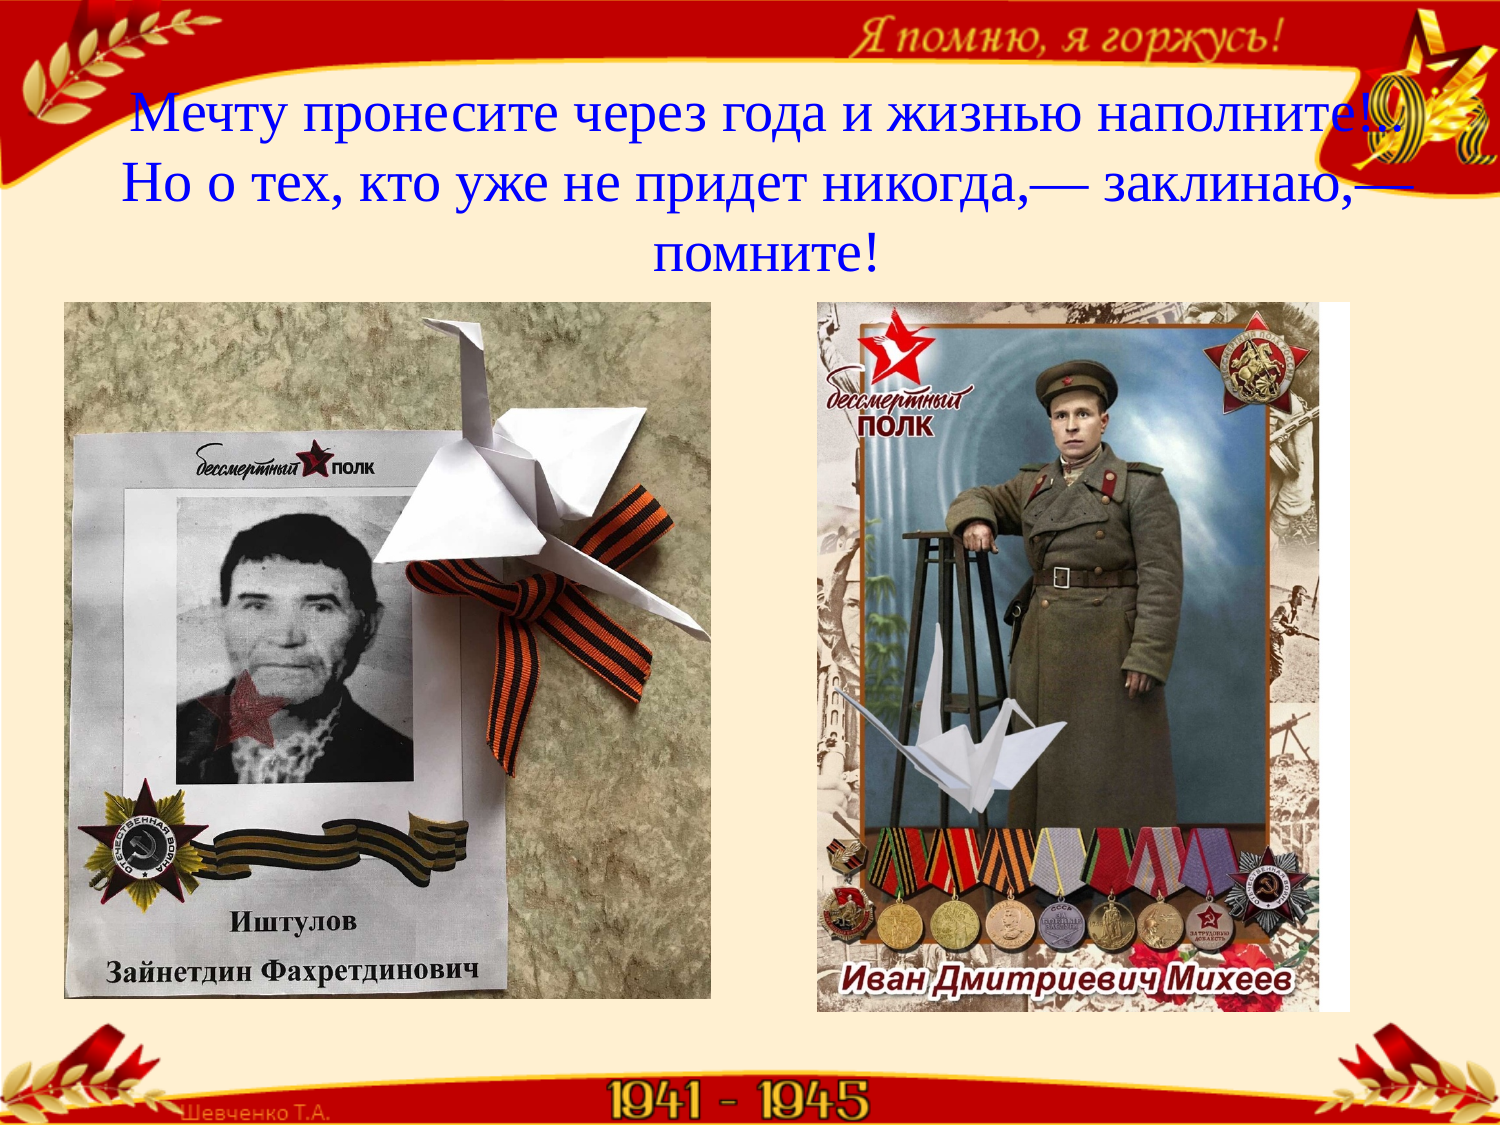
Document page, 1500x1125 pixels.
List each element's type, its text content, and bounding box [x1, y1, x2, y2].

picture [0, 0, 1500, 1125]
title Мечту пронесите через года и жизнью наполните!.. Но о тех, кто уже не придет никогда,— заклинаю,— помните! [76, 101, 1460, 255]
